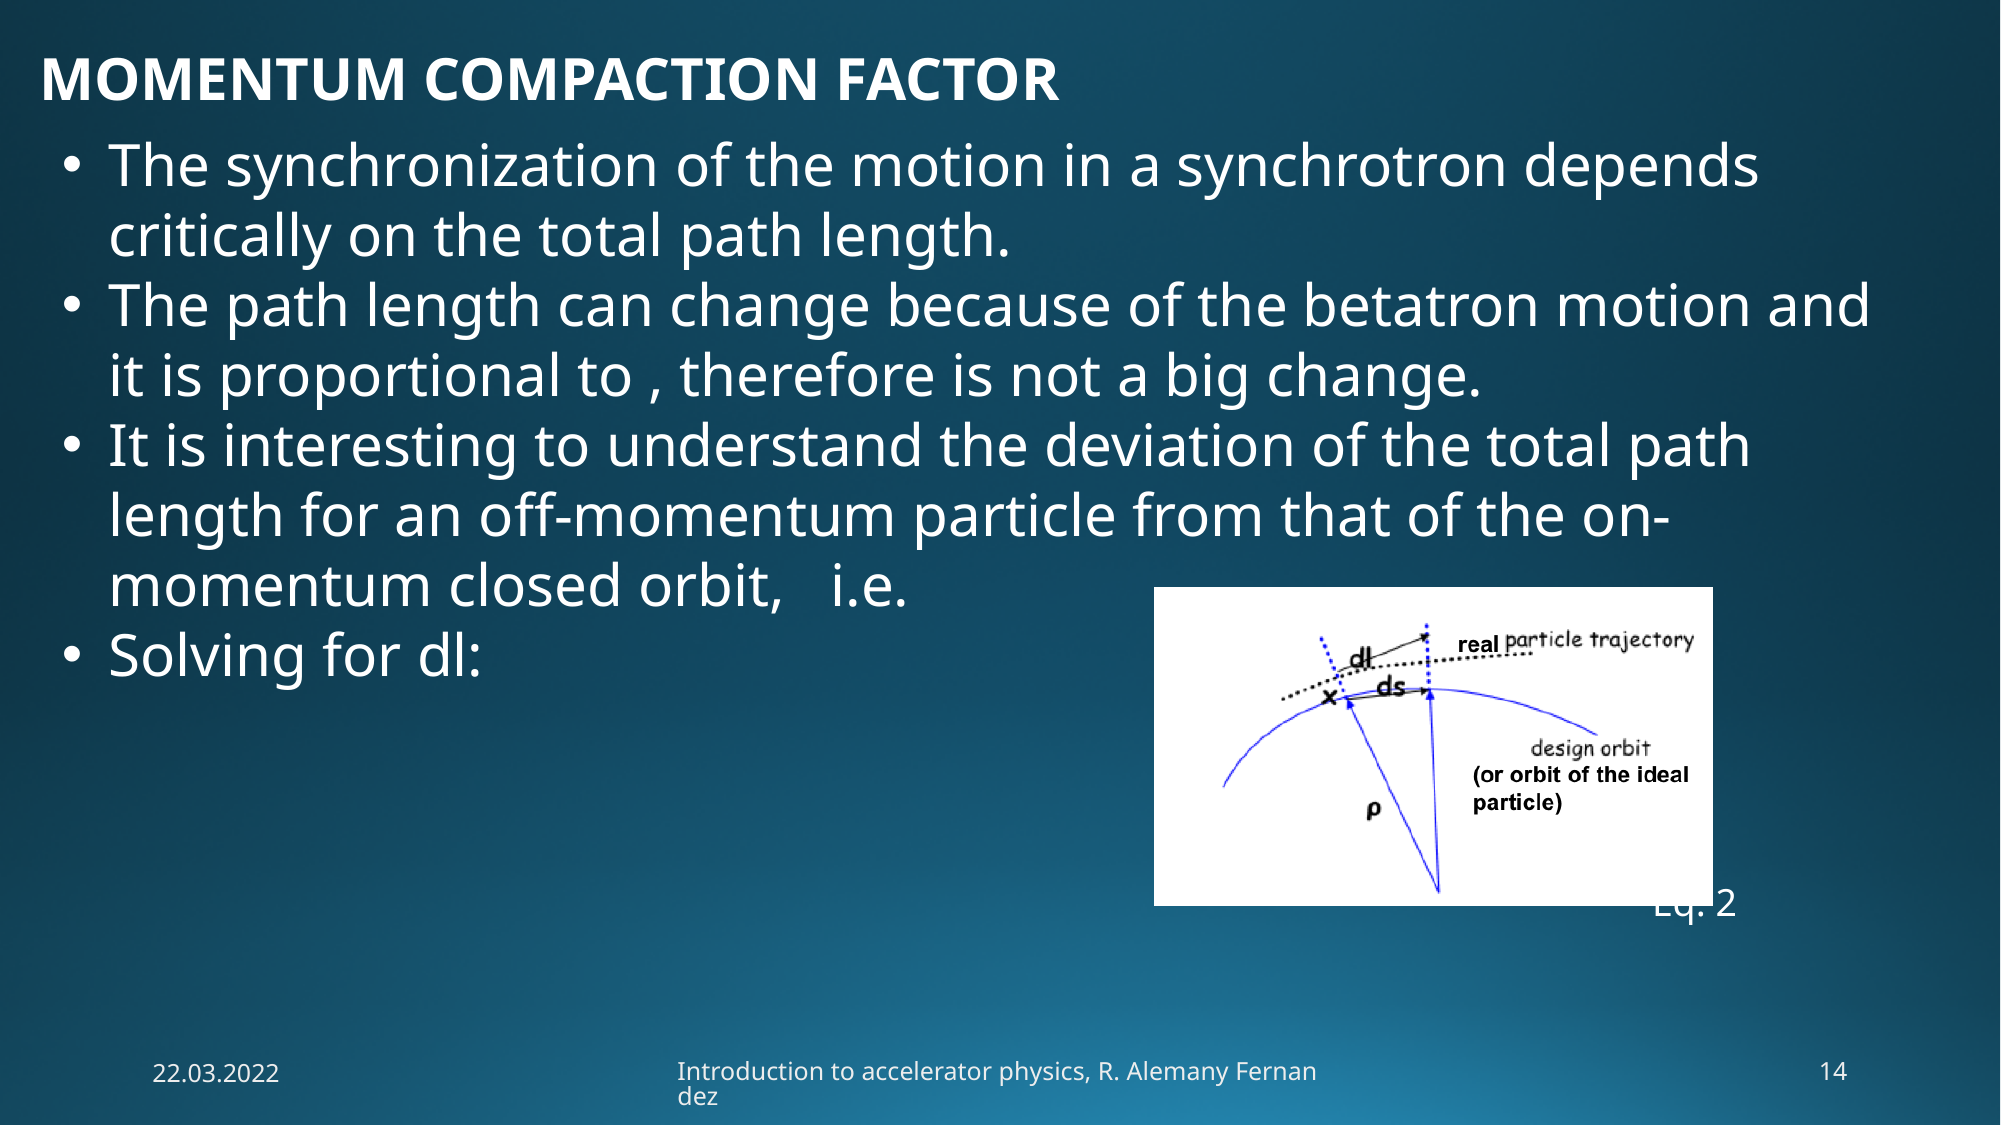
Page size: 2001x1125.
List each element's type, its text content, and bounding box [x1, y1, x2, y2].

picture [0, 0, 2001, 1125]
text_box MOMENTUM COMPACTION FACTOR [24, 35, 1075, 120]
slide_number 14 [1412, 1042, 1863, 1103]
footer Introduction to accelerator physics, R. Alemany Fernandez [662, 1042, 1338, 1103]
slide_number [137, 1042, 588, 1103]
